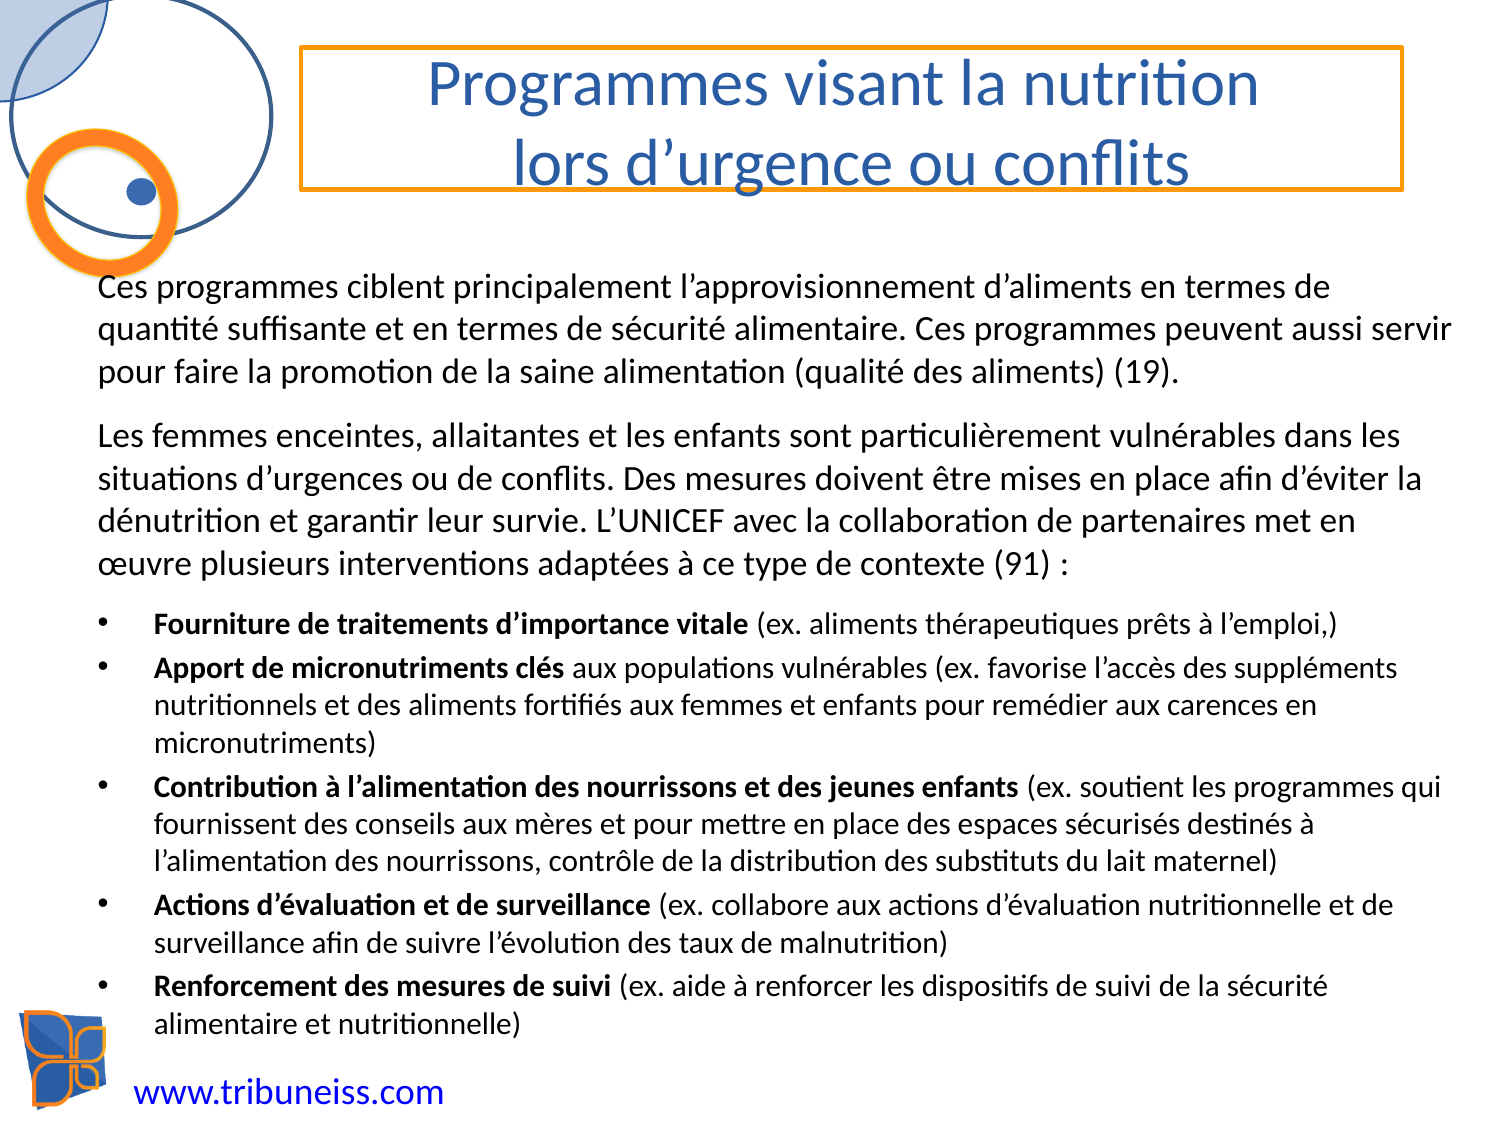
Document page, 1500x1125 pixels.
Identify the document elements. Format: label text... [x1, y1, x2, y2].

text_box Programmes visant la nutrition lors d’urgence ou conflits [301, 47, 1403, 190]
picture [13, 1007, 82, 1112]
list Ces programmes ciblent principalement l’approvisionnement d’aliments en termes de quantité suffisante et en termes de sécurité alimentaire. Ces programmes peuvent aussi servir pour faire la promotion de la saine alimentation (qualité des aliments) (19). Les femmes enceintes, allaitantes et les enfants sont particulièrement vulnérables dans les situations d’urgences ou de conflits. Des mesures doivent être mises en place afin d’éviter la dénutrition et garantir leur survie. L’UNICEF avec la collaboration de partenaires met en œuvre plusieurs interventions adaptées à ce type de contexte (91) : Fourniture de traitements d’importance vitale (ex. aliments thérapeutiques prêts à l’emploi,) Apport de micronutriments clés aux populations vulnérables (ex. favorise l’accès des suppléments nutritionnels et des aliments fortifiés aux femmes et enfants pour remédier aux carences en micronutriments) Contribution à l’alimentation des nourrissons et des jeunes enfants (ex. soutient les programmes qui fournissent des conseils aux mères et pour mettre en place des espaces sécurisés destinés à l’alimentation des nourrissons, contrôle de la distribution des substituts du lait maternel) Actions d’évaluation et de surveillance (ex. collabore aux actions d’évaluation nutritionnelle et de surveillance afin de suivre l’évolution des taux de malnutrition) Renforcement des mesures de suivi (ex. aide à renforcer les dispositifs de suivi de la sécurité alimentaire et nutritionnelle) [82, 255, 1471, 1125]
